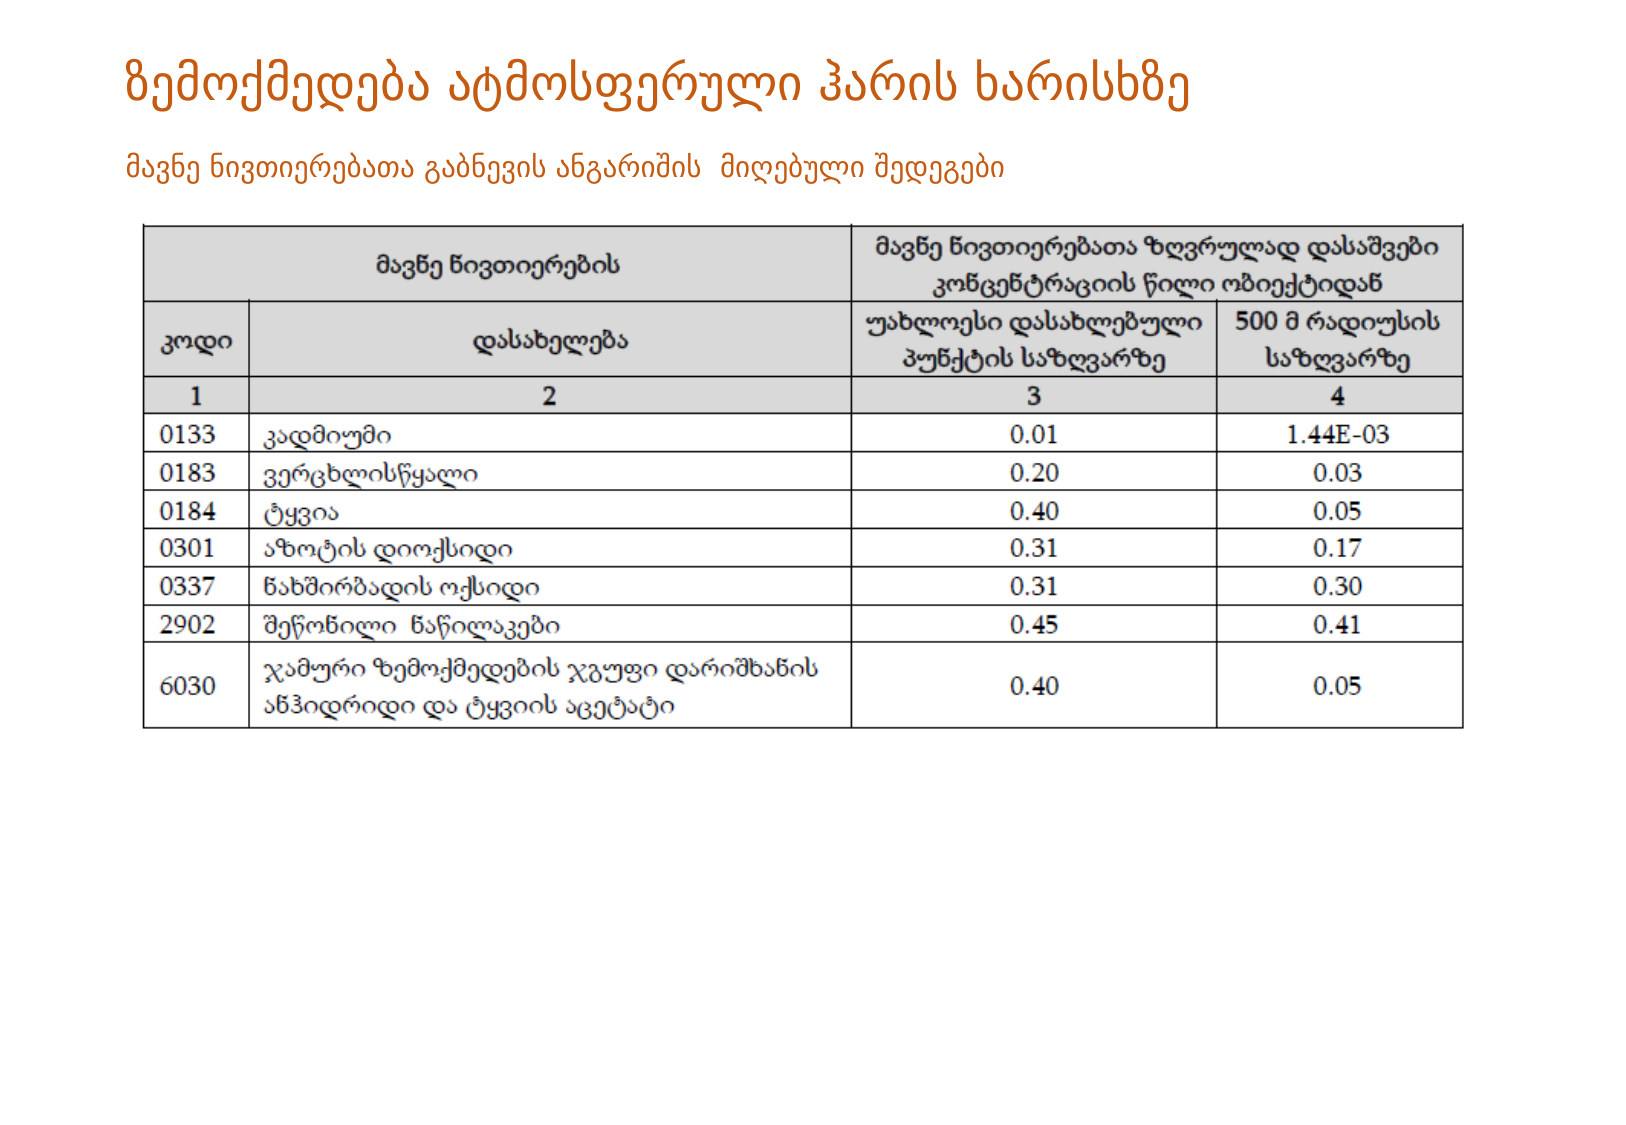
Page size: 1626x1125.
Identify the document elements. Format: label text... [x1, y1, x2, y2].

title ზემოქმედება ატმოსფერული ჰარის ხარისხზე [110, 50, 1513, 119]
picture [140, 218, 1466, 733]
text_box მავნე ნივთიერებათა გაბნევის ანგარიშის მიღებული შედეგები [110, 145, 1246, 192]
